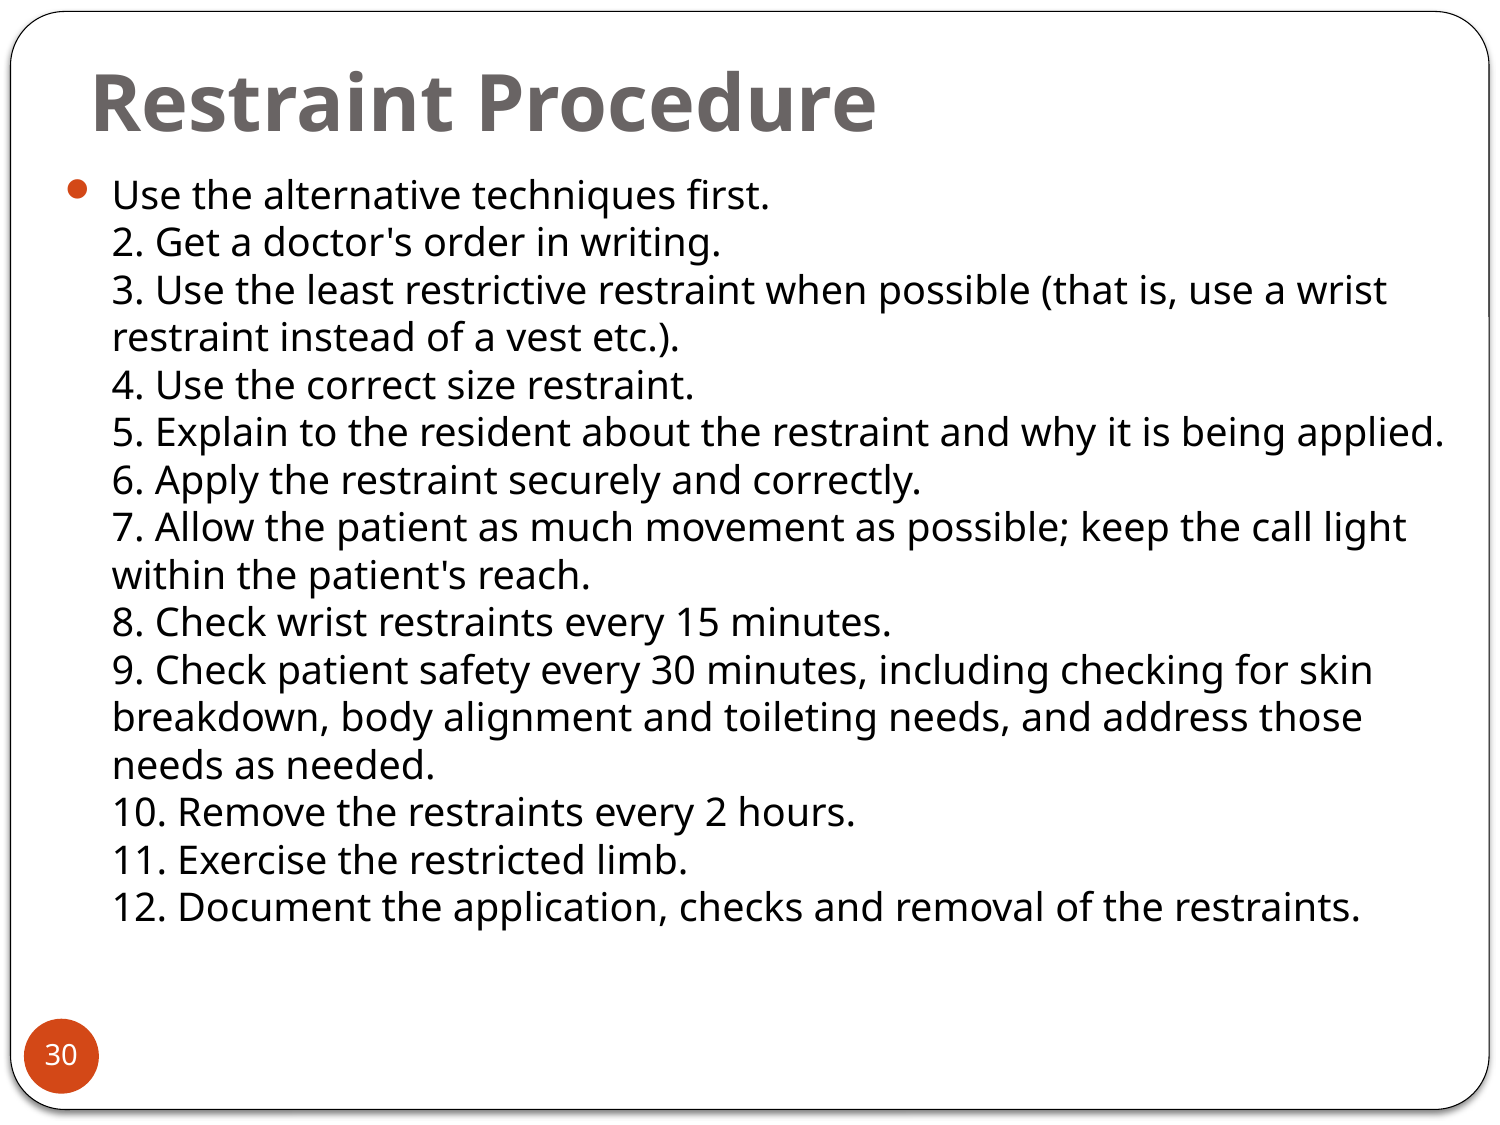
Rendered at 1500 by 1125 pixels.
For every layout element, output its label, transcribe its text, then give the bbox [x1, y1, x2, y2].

title Restraint Procedure [75, 45, 1425, 162]
slide_number 30 [23, 1020, 82, 1094]
list Use the alternative techniques first. 2. Get a doctor's order in writing. 3. Use the least restrictive restraint when possible (that is, use a wrist restraint instead of a vest etc.). 4. Use the correct size restraint. 5. Explain to the resident about the restraint and why it is being applied. 6. Apply the restraint securely and correctly. 7. Allow the patient as much movement as possible; keep the call light within the patient's reach. 8. Check wrist restraints every 15 minutes. 9. Check patient safety every 30 minutes, including checking for skin breakdown, body alignment and toileting needs, and address those needs as needed. 10. Remove the restraints every 2 hours. 11. Exercise the restricted limb. 12. Document the application, checks and removal of the restraints. [50, 162, 1463, 1088]
